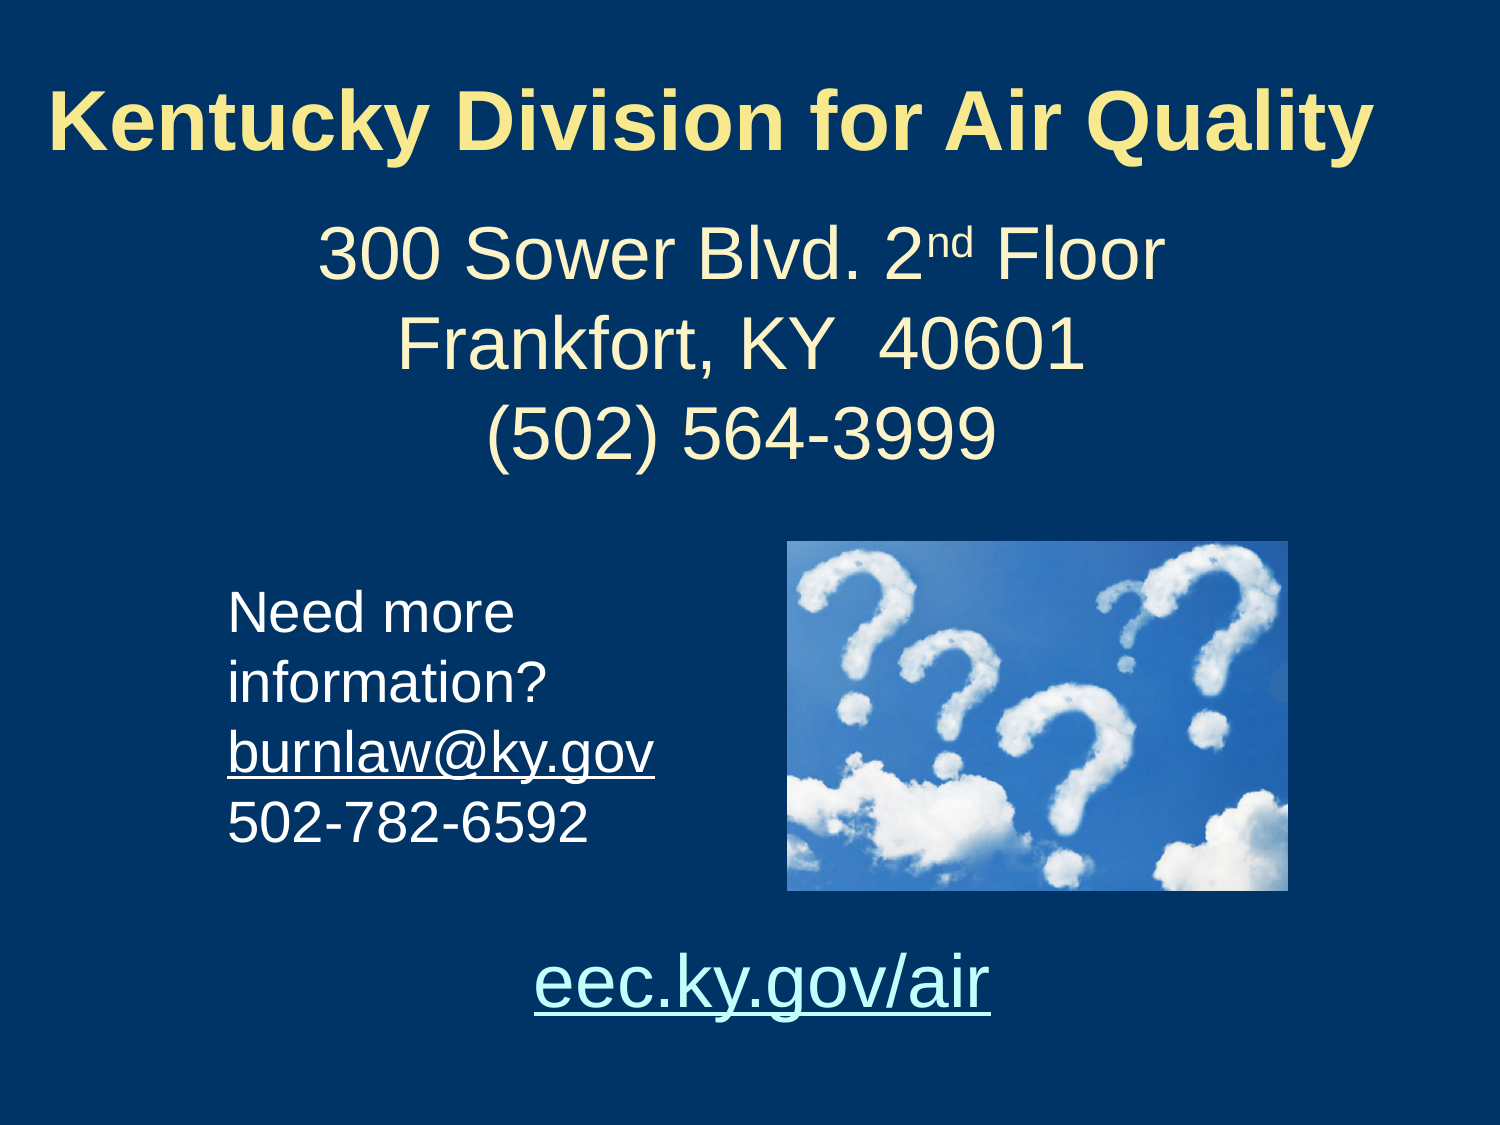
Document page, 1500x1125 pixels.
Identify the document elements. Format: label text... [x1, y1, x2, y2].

picture [787, 541, 1288, 892]
text_box 300 Sower Blvd. 2nd Floor Frankfort, KY 40601 (502) 564-3999 [60, 197, 1424, 483]
title Kentucky Division for Air Quality [0, 27, 1425, 215]
text_box Need more information? burnlaw@ky.gov 502-782-6592 [212, 507, 825, 862]
text_box eec.ky.gov/air [62, 924, 1463, 1030]
